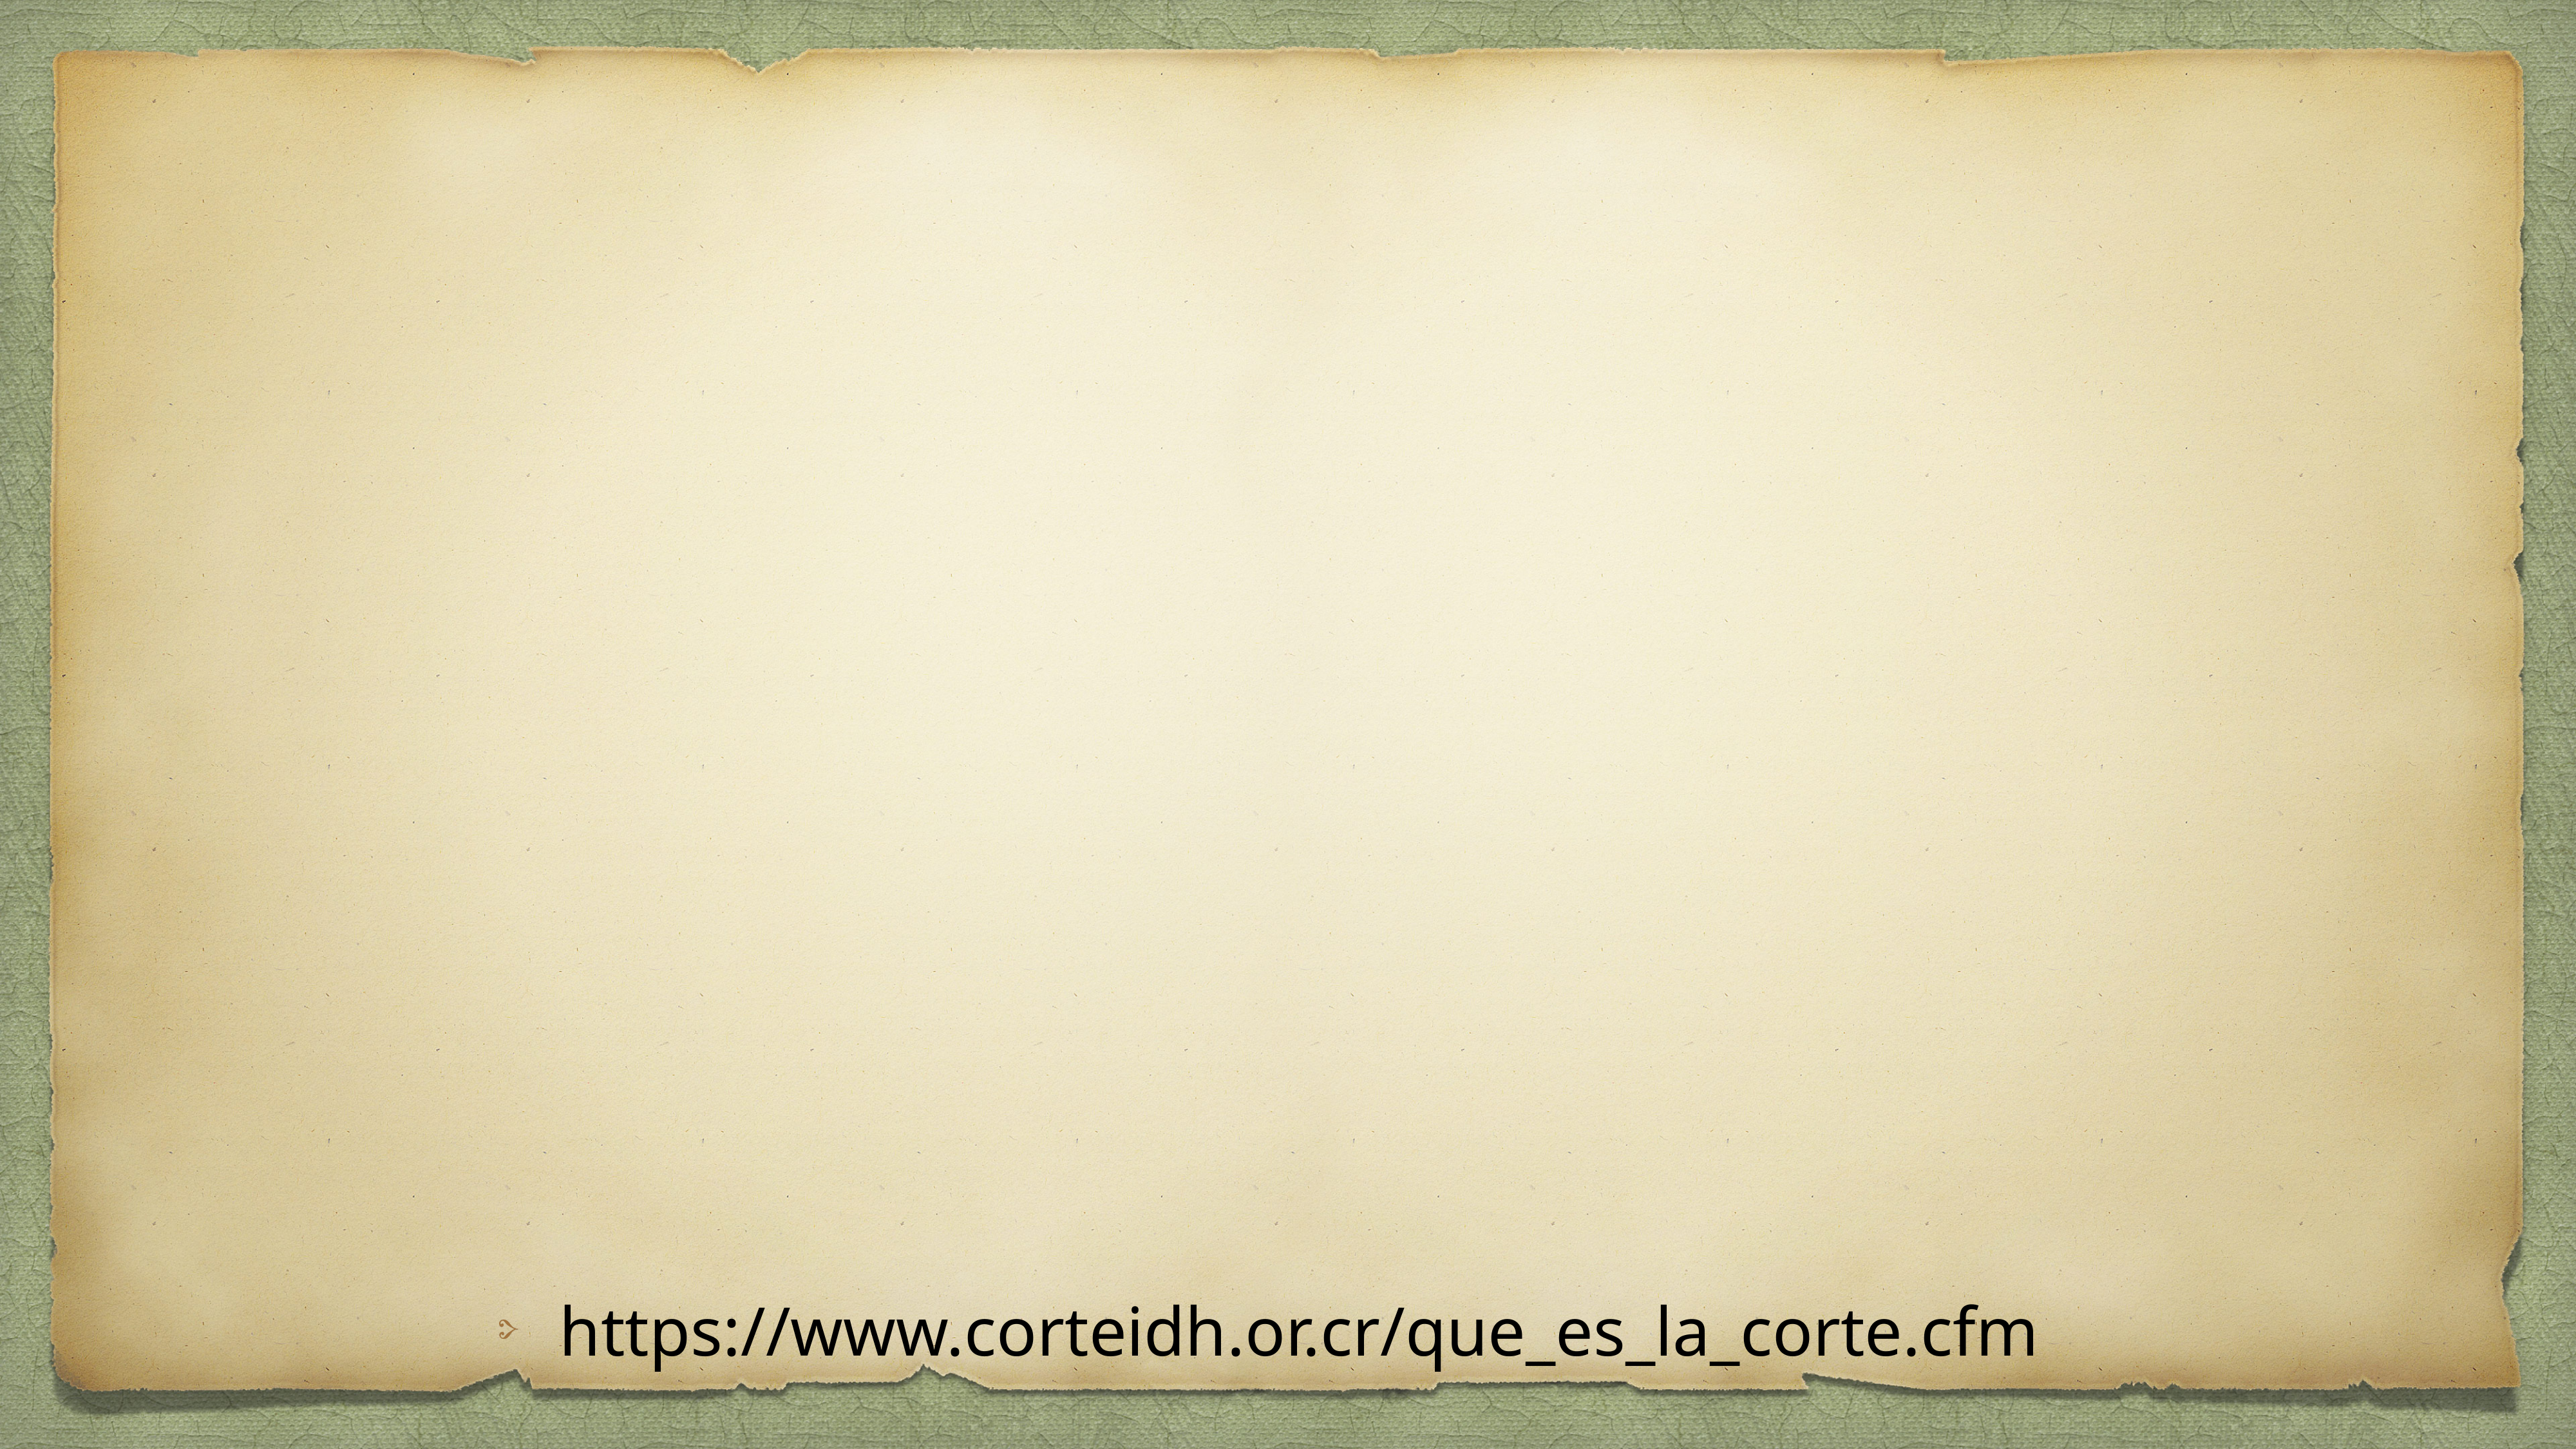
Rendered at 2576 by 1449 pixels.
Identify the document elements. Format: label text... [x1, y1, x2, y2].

text_box https://www.corteidh.or.cr/que_es_la_corte.cfm [493, 1283, 2045, 1375]
picture [0, 0, 2576, 1449]
